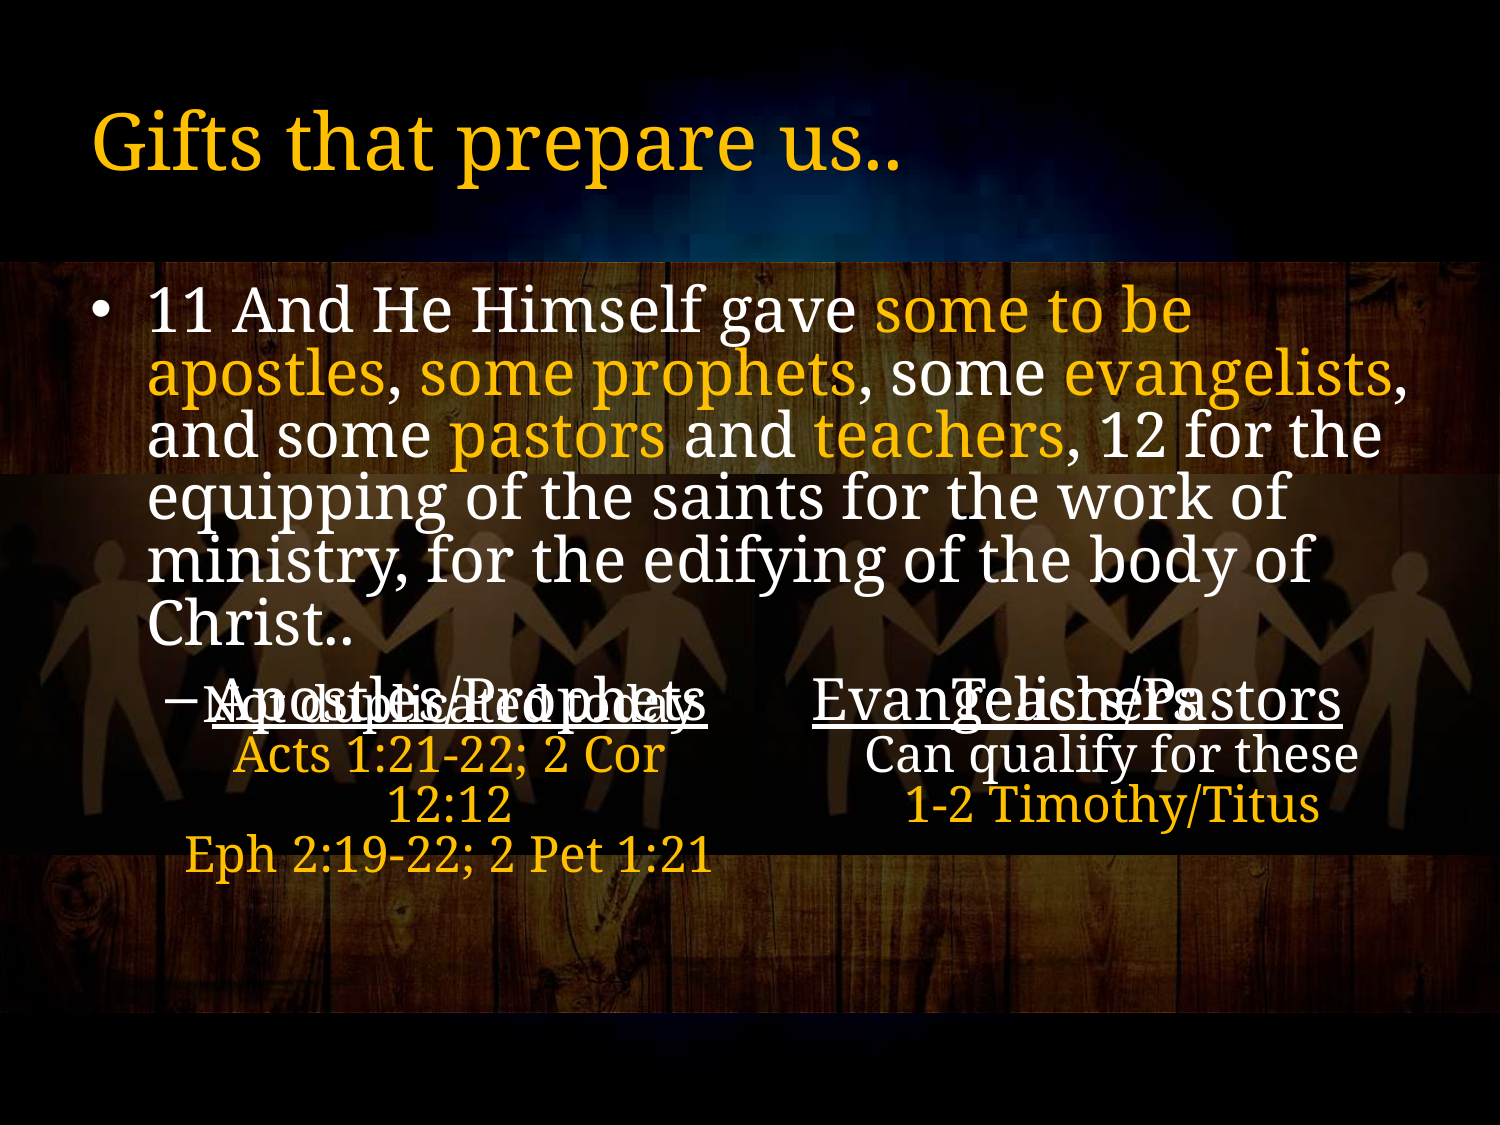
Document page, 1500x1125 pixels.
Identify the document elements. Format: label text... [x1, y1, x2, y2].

title Gifts that prepare us.. [75, 45, 925, 233]
picture [0, 262, 1500, 1013]
text_box Can qualify for these 1-2 Timothy/Titus [812, 724, 1413, 840]
list 11 And He Himself gave some to be apostles, some prophets, some evangelists, and some pastors and teachers, 12 for the equipping of the saints for the work of ministry, for the edifying of the body of Christ.. Apostles/Prophets Evangelists/Pastors [75, 275, 1425, 1000]
text_box Teachers [774, 675, 1375, 740]
text_box Not duplicated today Acts 1:21-22; 2 Cor 12:12 Eph 2:19-22; 2 Pet 1:21 [149, 674, 750, 890]
